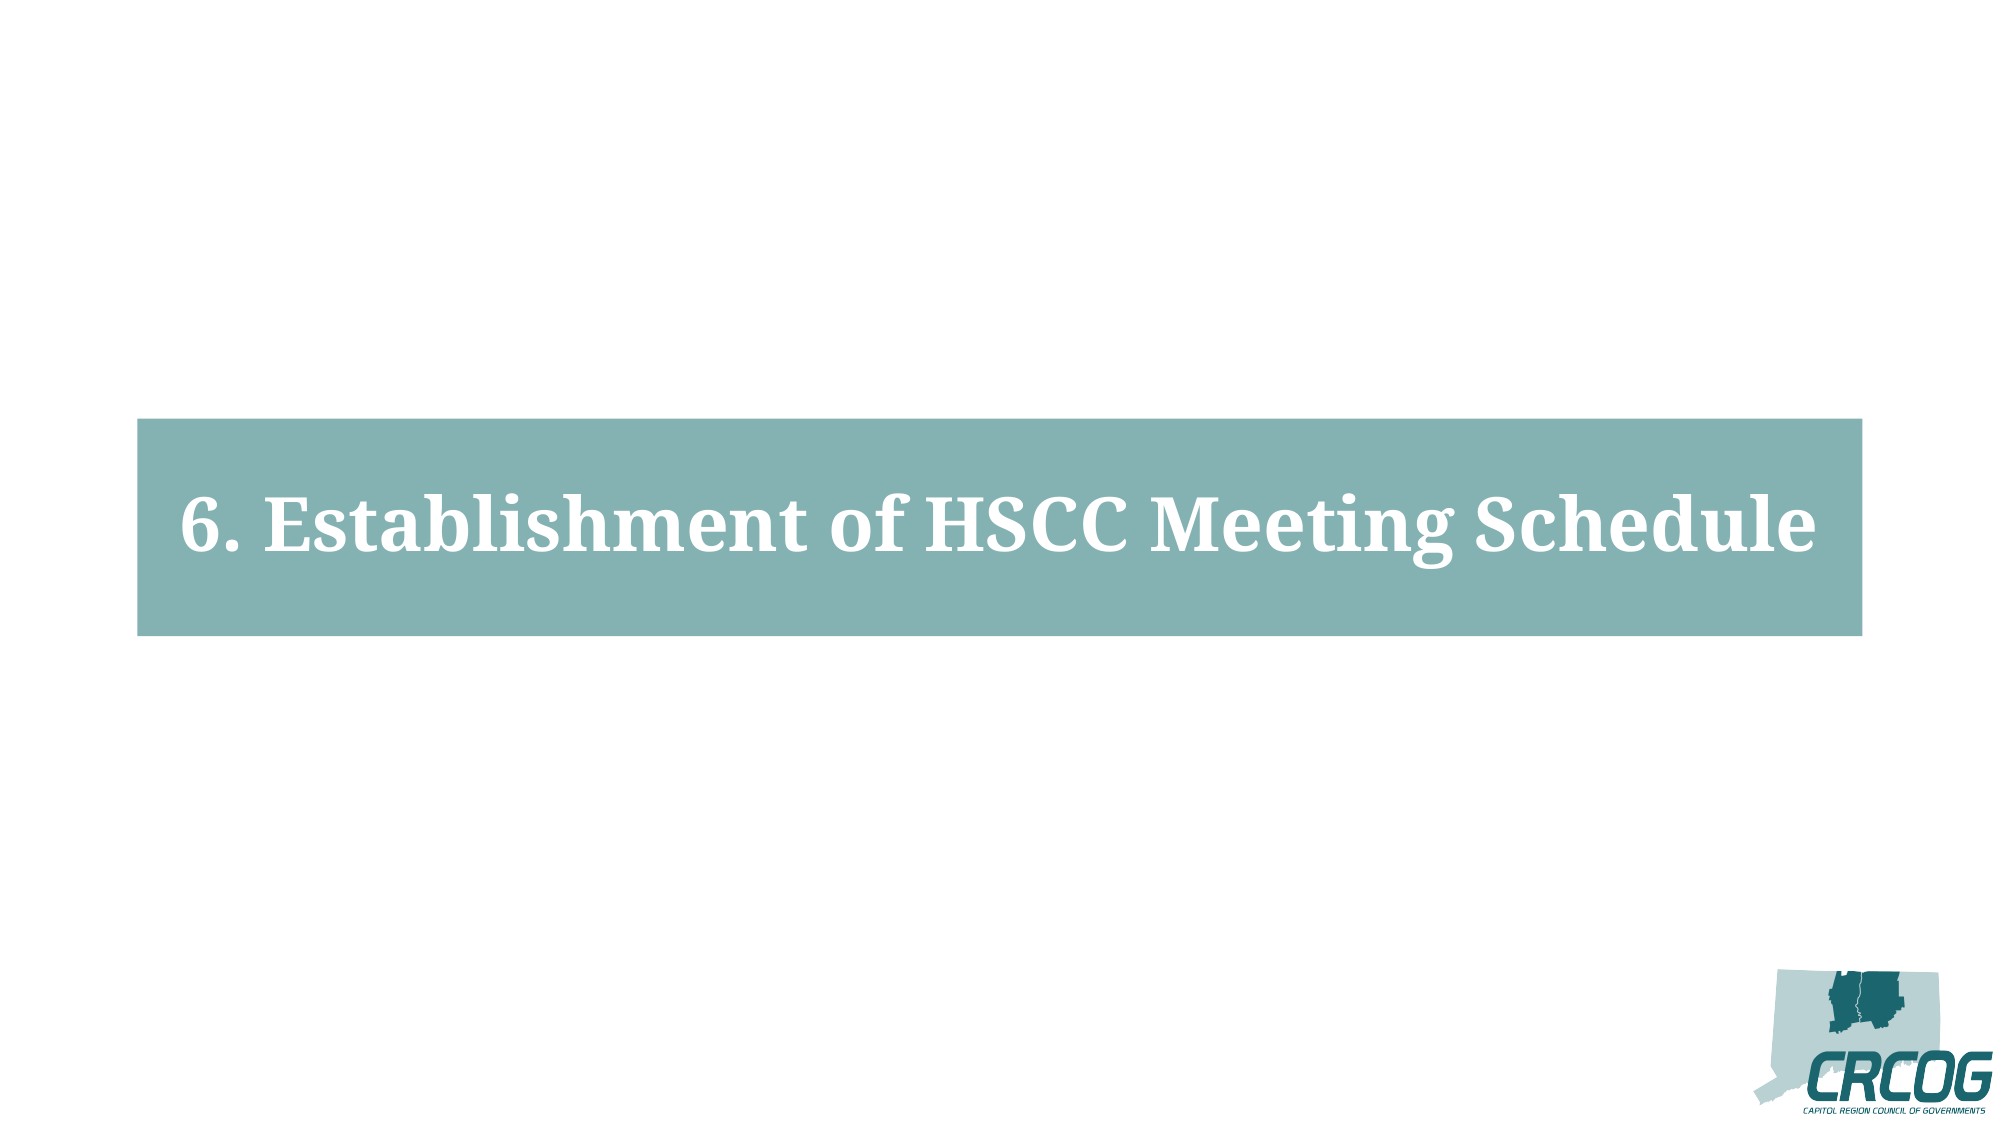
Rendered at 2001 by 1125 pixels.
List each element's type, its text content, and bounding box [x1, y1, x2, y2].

picture [1753, 969, 1993, 1114]
title 6. Establishment of HSCC Meeting Schedule [137, 418, 1863, 637]
